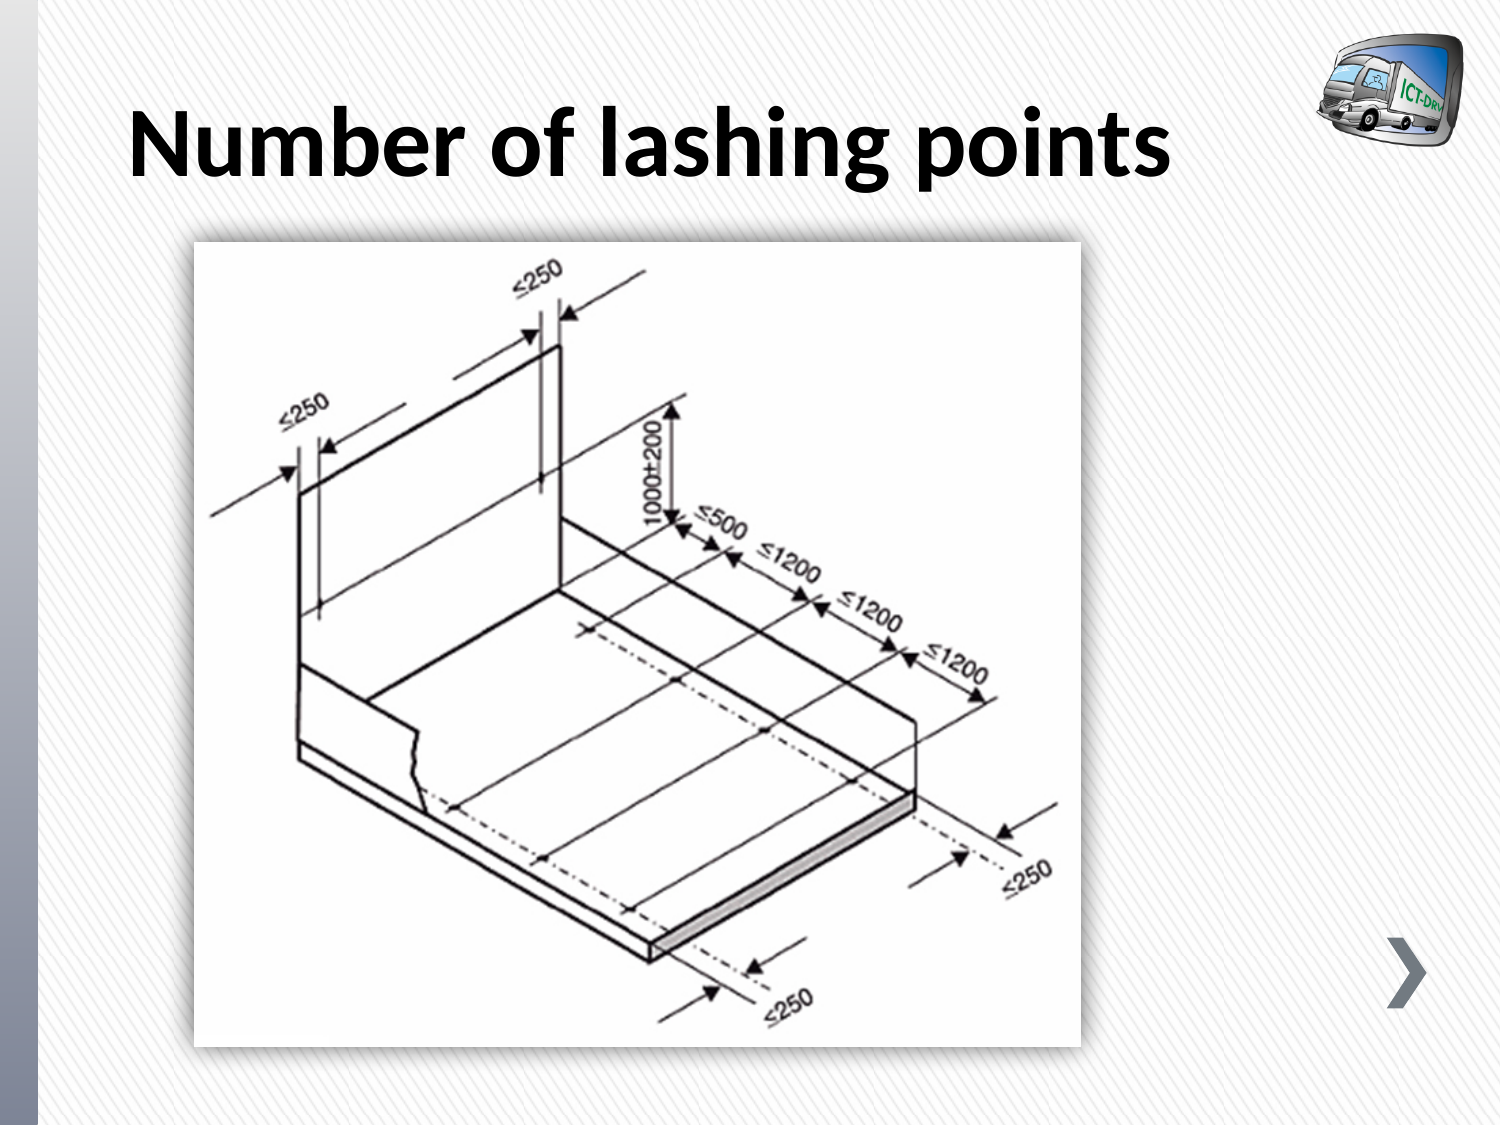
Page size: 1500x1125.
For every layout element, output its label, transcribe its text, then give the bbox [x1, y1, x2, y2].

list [194, 242, 1081, 1047]
picture [1313, 30, 1466, 149]
title Number of lashing points [112, 50, 1300, 238]
